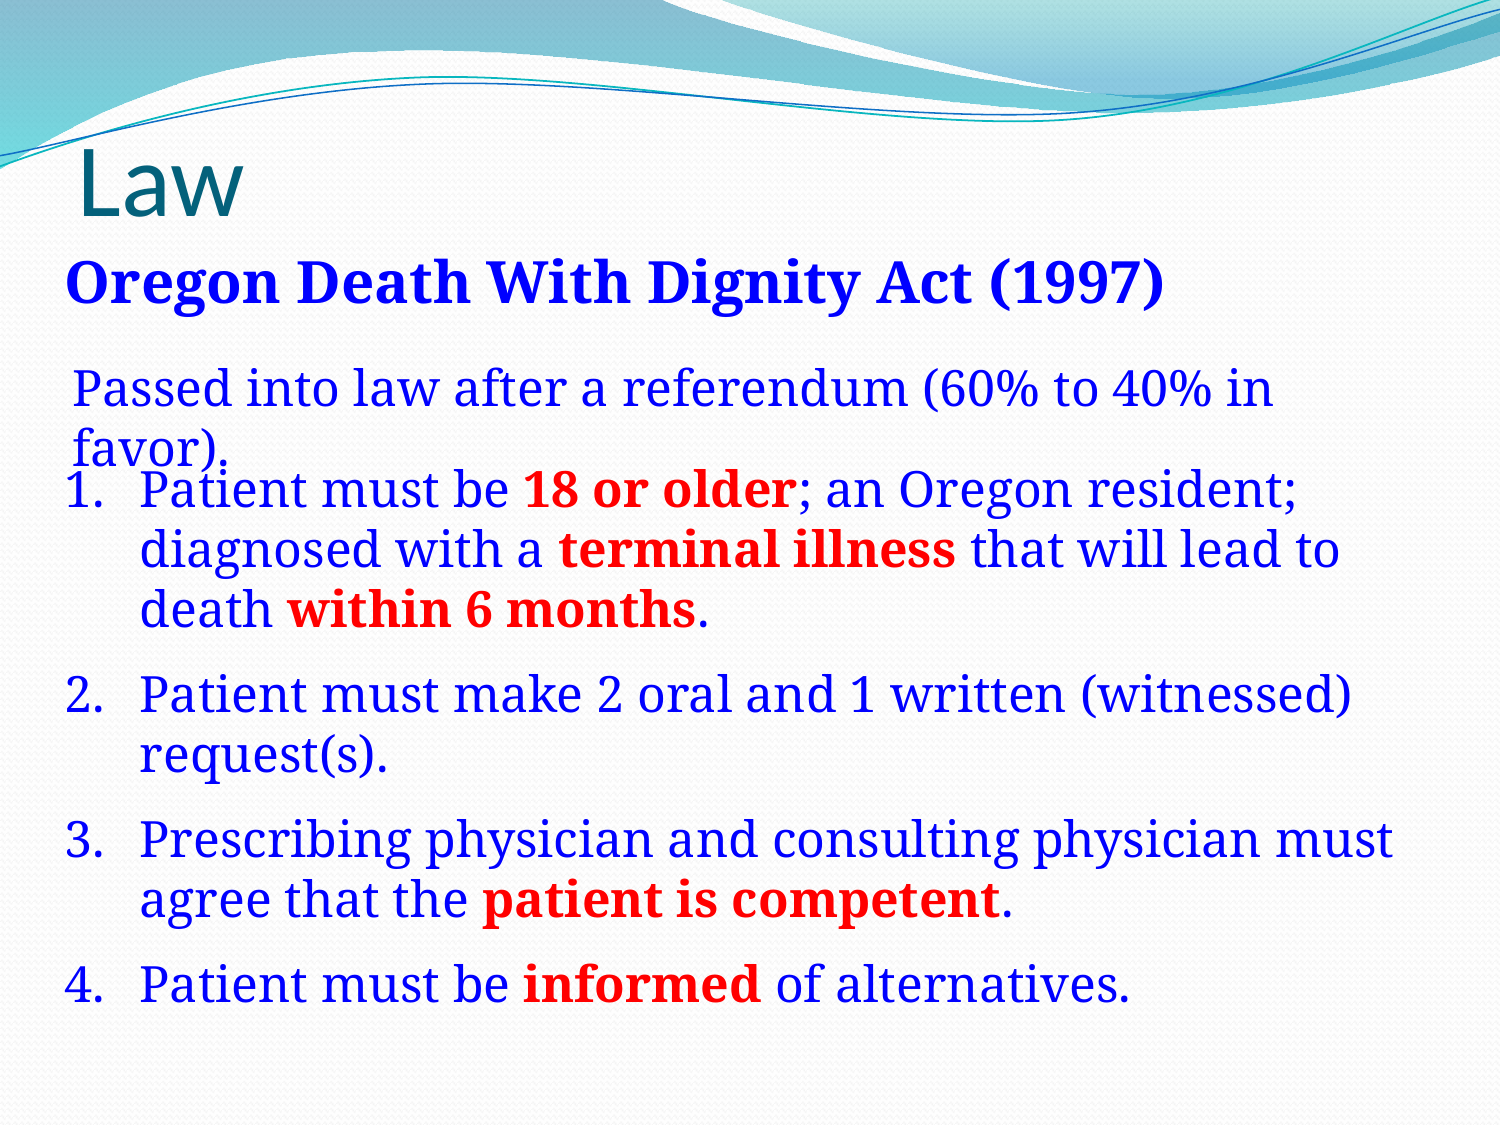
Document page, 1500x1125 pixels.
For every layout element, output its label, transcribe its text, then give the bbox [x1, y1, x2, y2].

text_box Oregon Death With Dignity Act (1997) [49, 237, 1400, 323]
title Law [77, 50, 1440, 238]
text_box Passed into law after a referendum (60% to 40% in favor). [57, 349, 1445, 484]
text_box Patient must be 18 or older; an Oregon resident; diagnosed with a terminal illness that will lead to death within 6 months. Patient must make 2 oral and 1 written (witnessed) request(s). Prescribing physician and consulting physician must agree that the patient is competent. Patient must be informed of alternatives. [50, 449, 1438, 1105]
